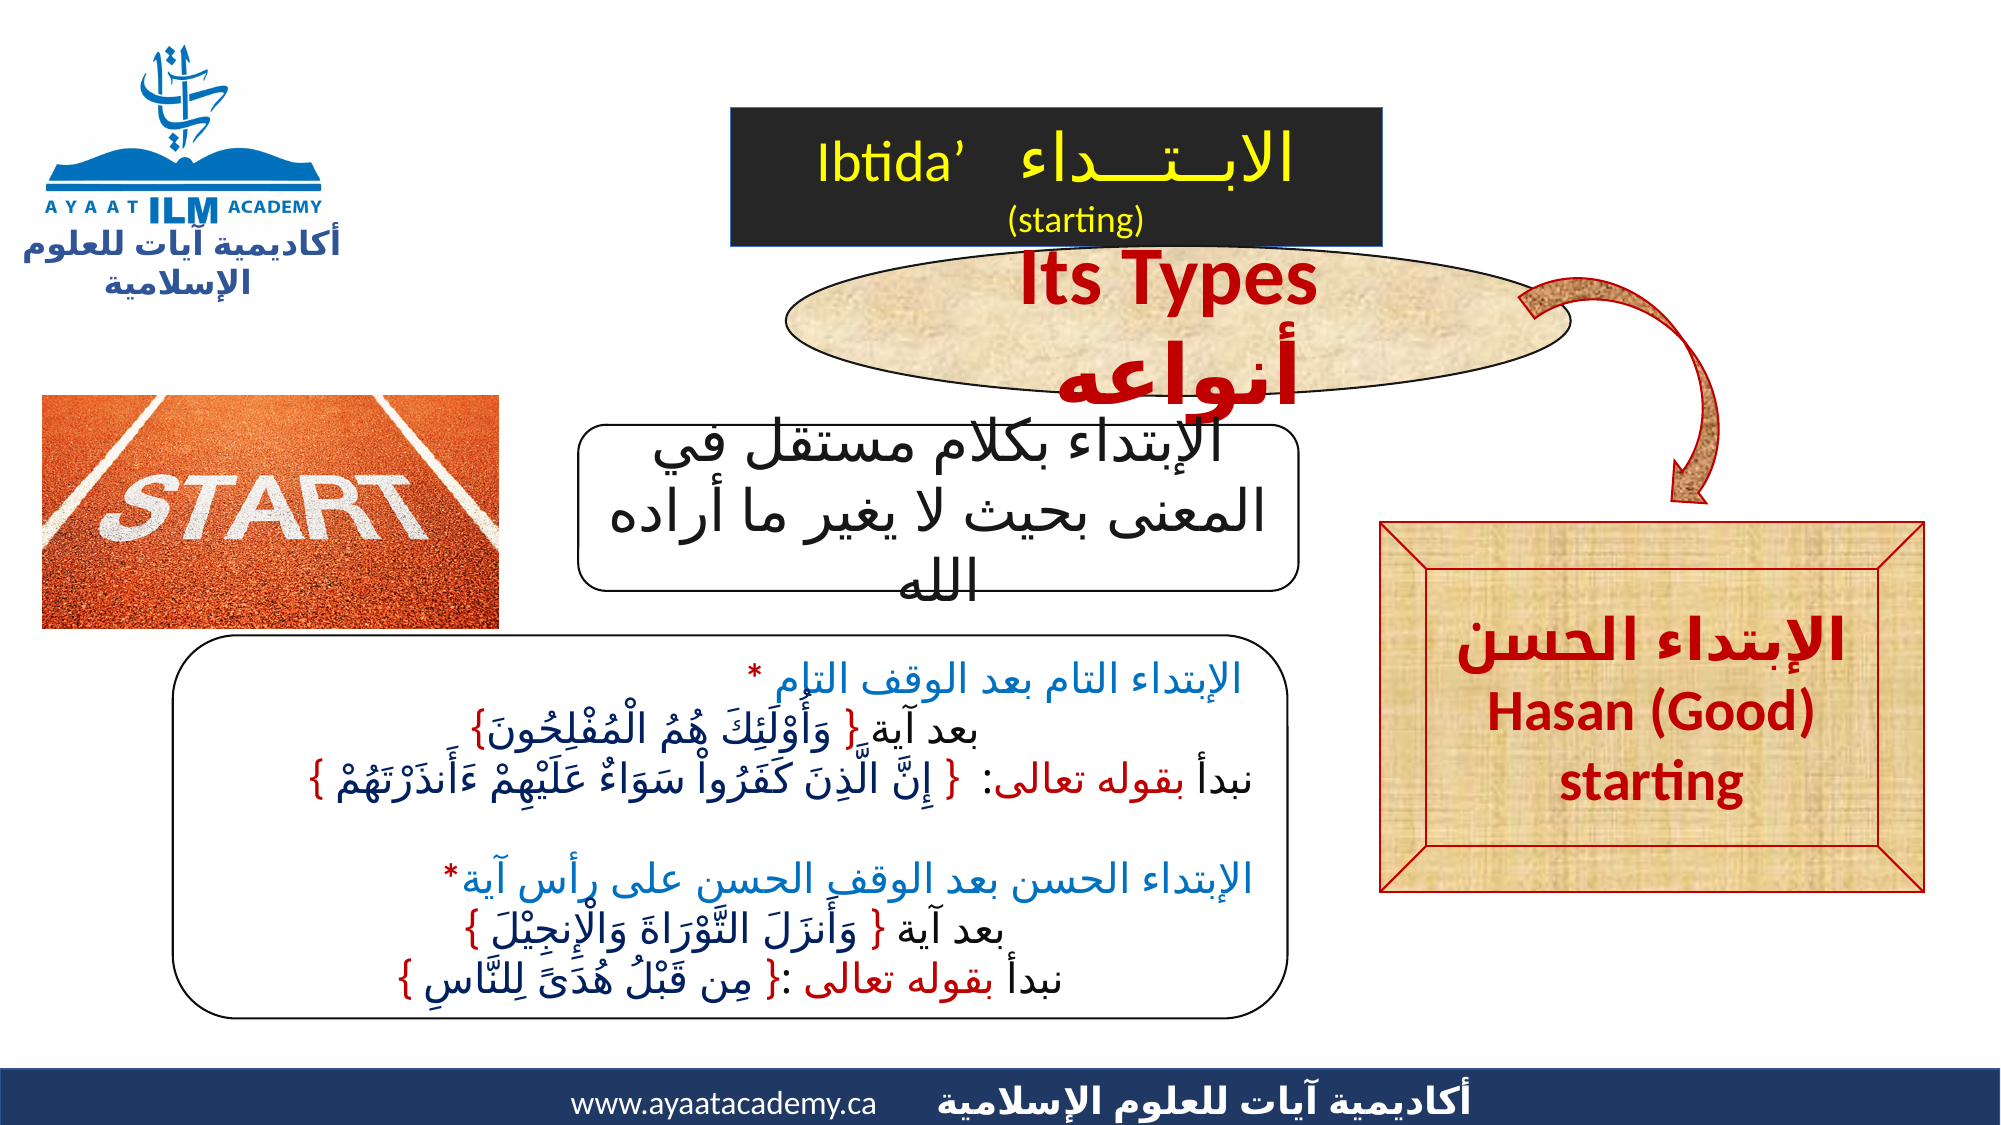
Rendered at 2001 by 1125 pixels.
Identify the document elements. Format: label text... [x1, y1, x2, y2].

text_box الإبتداء الحسن Hasan (Good) starting [1379, 521, 1925, 894]
picture [32, 21, 332, 241]
text_box * الإبتداء التام بعد الوقف التام بعد آية { وَأُوْلَئِكَ هُمُ الْمُفْلِحُونَ} نبدأ بقوله تعالى: { إِنَّ الَّذِنَ كَفَرُواْ سَوَاءٌ عَلَيْهِمْ ءَأَنذَرْتَهُمْ } *الإبتداء الحسن بعد الوقف الحسن على رأس آية بعد آية { وَأَنزَلَ التَّوْرَاةَ وَالْإِنجِيْلَ } نبدأ بقوله تعالى :{ مِن قَبْلُ هُدَىً لِلنَّاسِ } [171, 634, 1289, 1020]
picture [42, 395, 499, 629]
text_box الإبتداء بكلام مستقل في المعنى بحيث لا يغير ما أراده الله [577, 423, 1300, 592]
text_box [1517, 277, 1720, 505]
text_box الابــتـــداء Ibtida’ (starting) [730, 107, 1383, 247]
text_box Its Types أنواعه [784, 244, 1572, 397]
